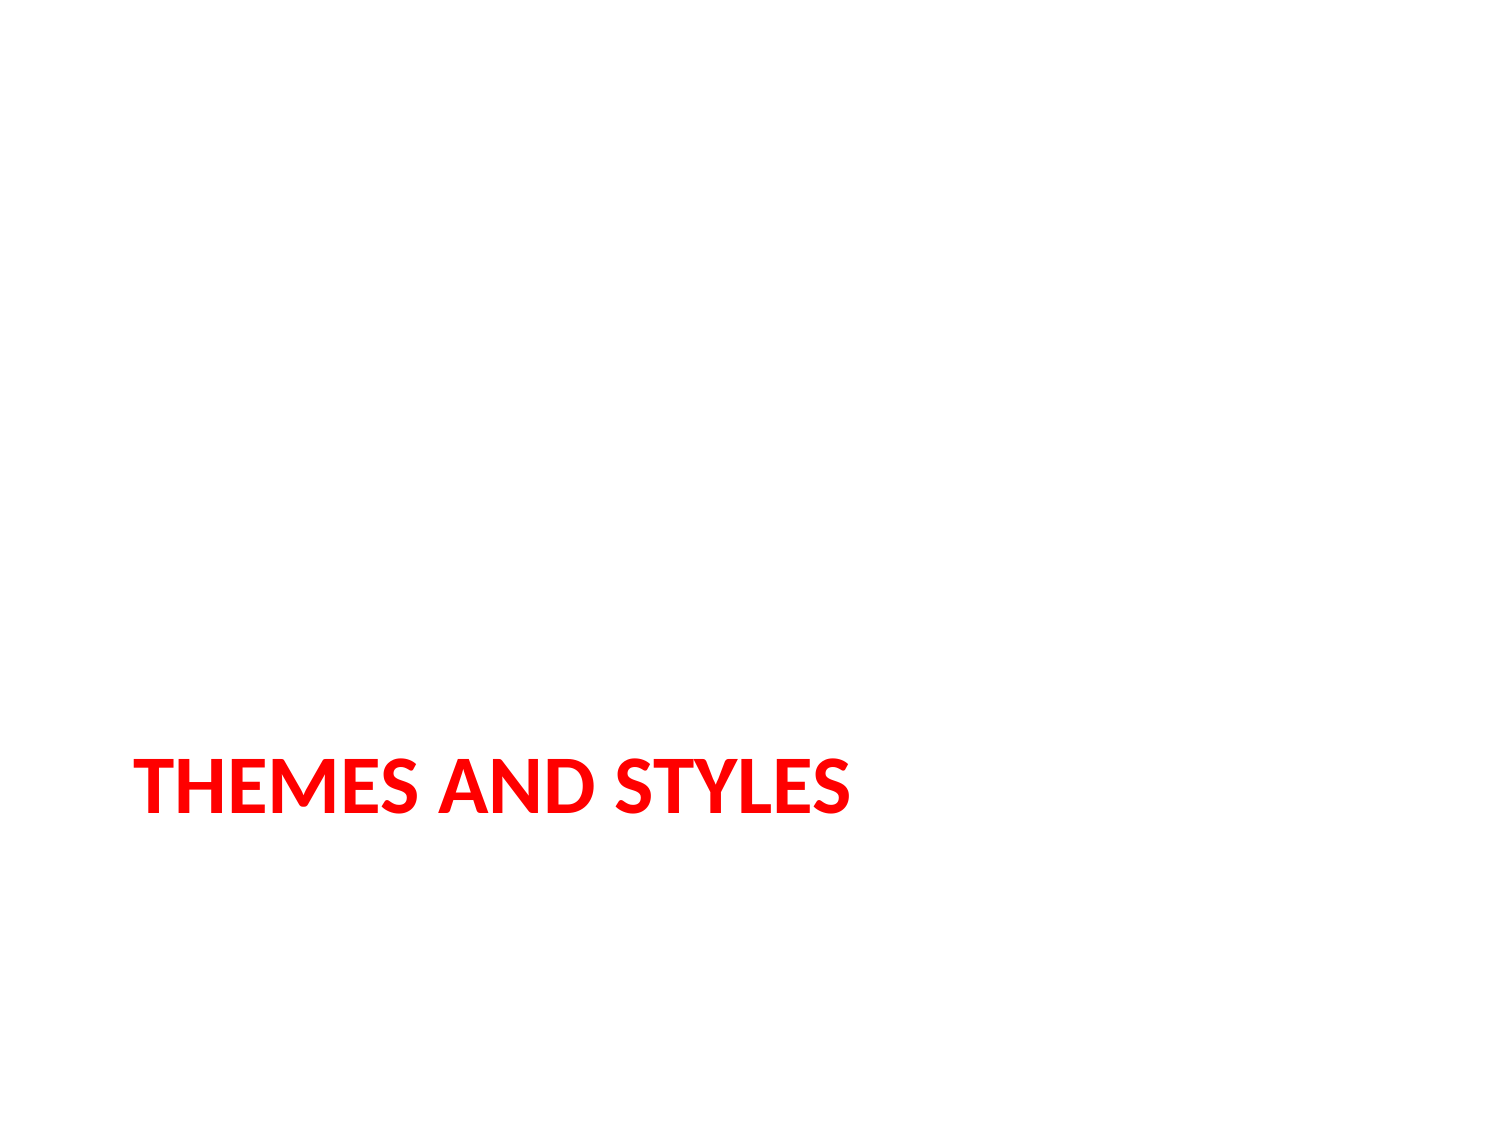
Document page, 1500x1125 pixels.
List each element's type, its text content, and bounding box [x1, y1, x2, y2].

title Themes and Styles [118, 722, 1394, 947]
